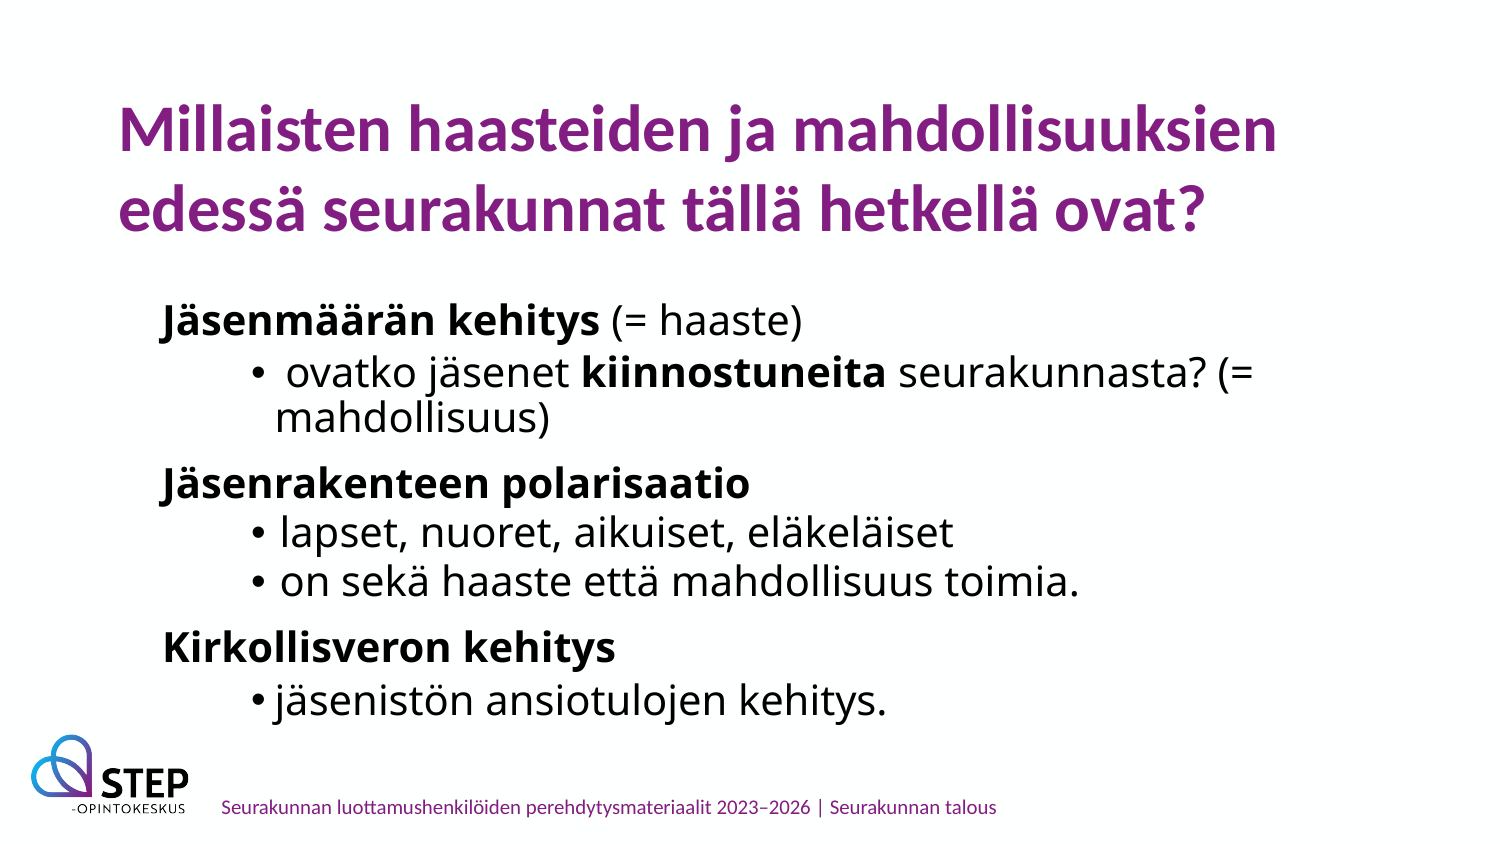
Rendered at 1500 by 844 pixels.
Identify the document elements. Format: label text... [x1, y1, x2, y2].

text_box Seurakunnan luottamushenkilöiden perehdytysmateriaalit 2023–2026 | Seurakunnan talous [208, 786, 1247, 827]
picture [11, 714, 208, 834]
list Jäsenmäärän kehitys (= haaste) ovatko jäsenet kiinnostuneita seurakunnasta? (= mahdollisuus) Jäsenrakenteen polarisaatio lapset, nuoret, aikuiset, eläkeläiset on sekä haaste että mahdollisuus toimia. Kirkollisveron kehitys jäsenistön ansiotulojen kehitys. [147, 291, 1399, 760]
text_box Millaisten haasteiden ja mahdollisuuksien edessä seurakunnat tällä hetkellä ovat? [118, 77, 1307, 253]
